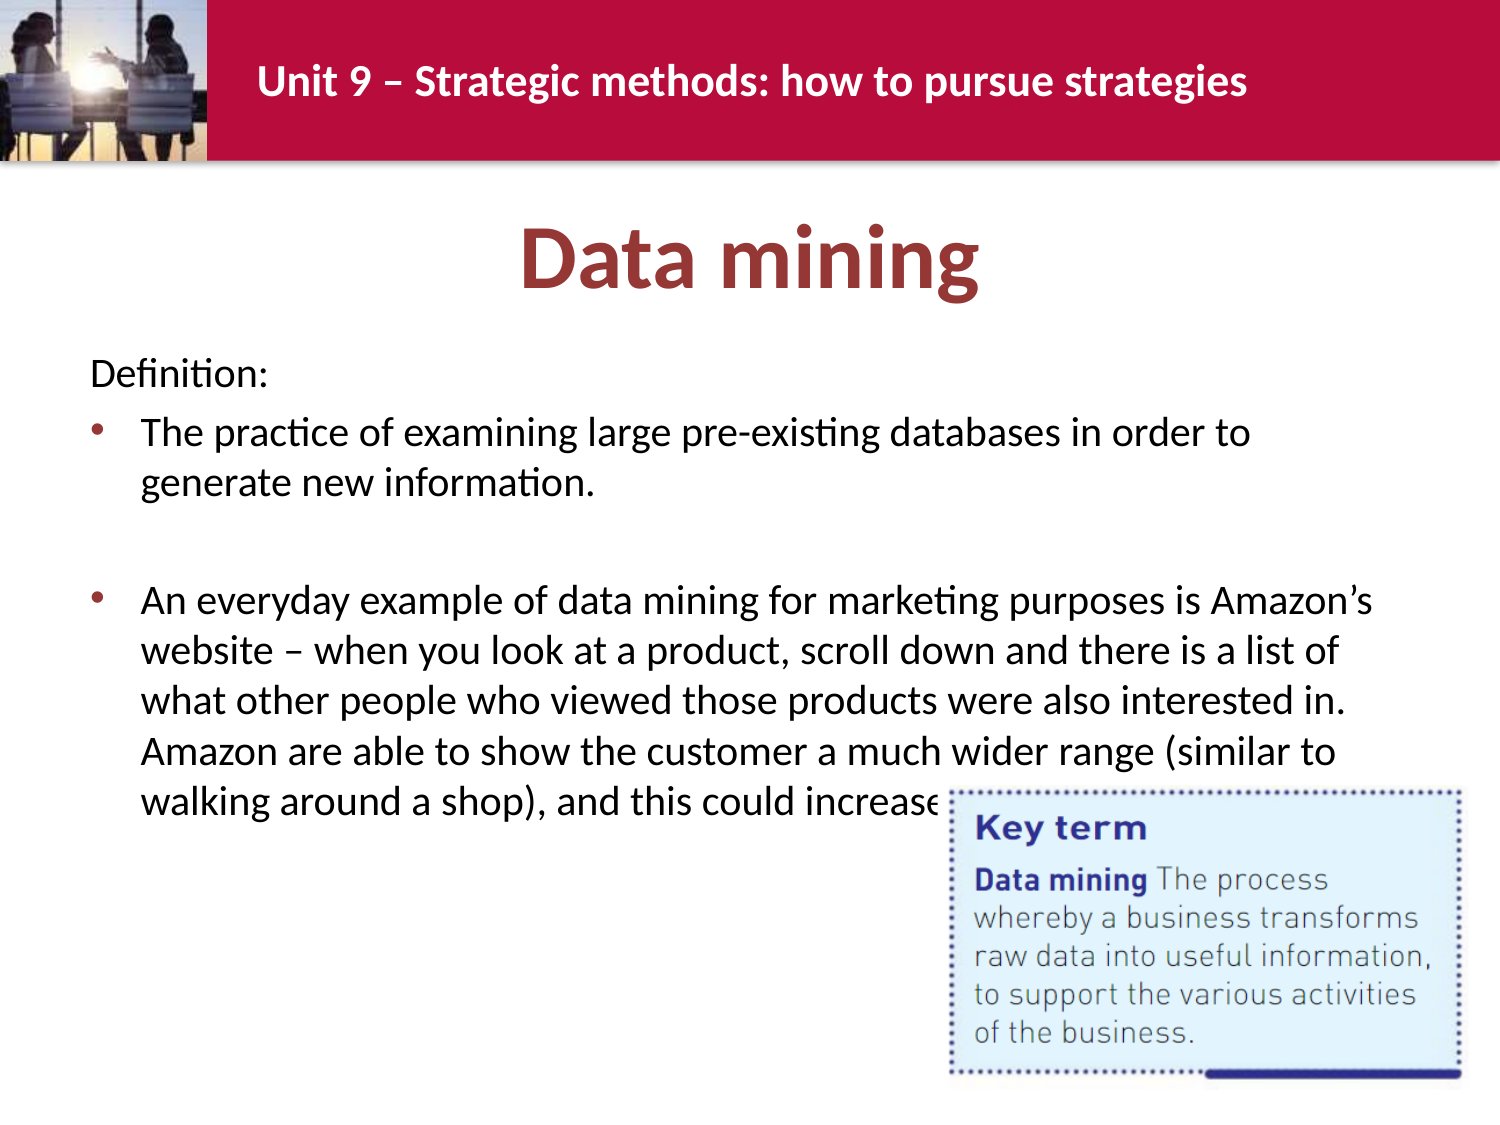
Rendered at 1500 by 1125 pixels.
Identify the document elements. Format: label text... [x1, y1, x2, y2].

picture [937, 784, 1469, 1091]
title Data mining [76, 172, 1424, 332]
list Definition: The practice of examining large pre-existing databases in order to generate new information. An everyday example of data mining for marketing purposes is Amazon’s website – when you look at a product, scroll down and there is a list of what other people who viewed those products were also interested in. Amazon are able to show the customer a much wider range (similar to walking around a shop), and this could increase sales. [75, 338, 1425, 844]
picture [0, 0, 207, 161]
